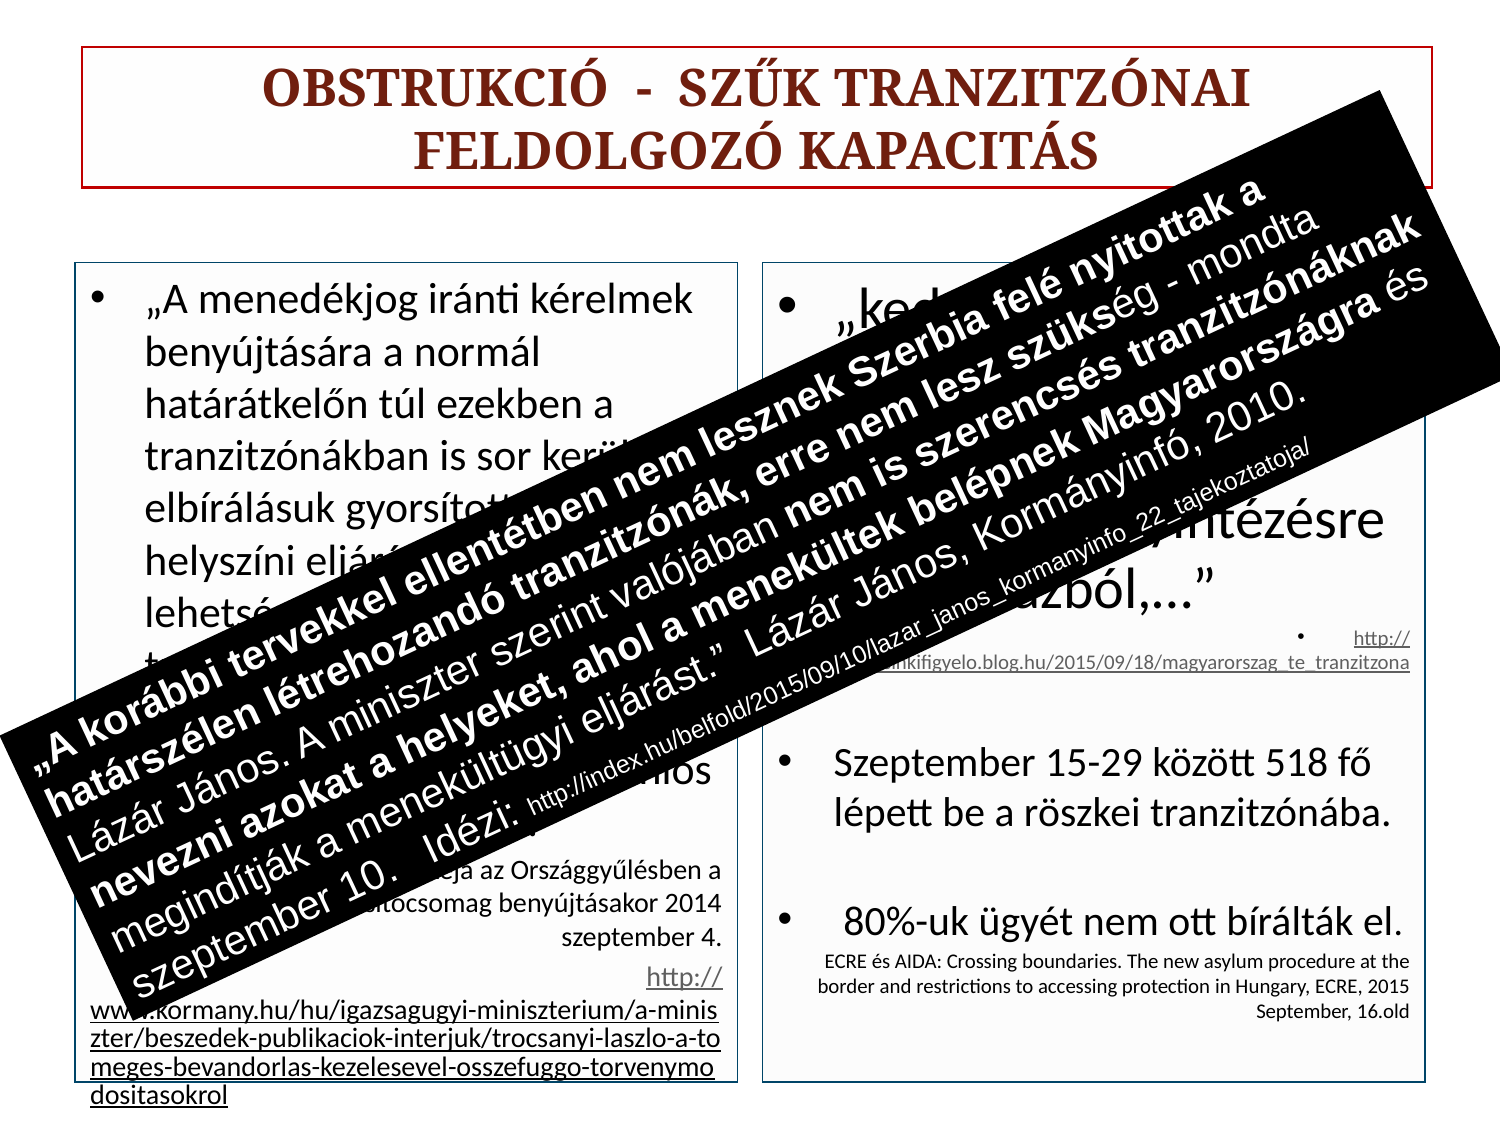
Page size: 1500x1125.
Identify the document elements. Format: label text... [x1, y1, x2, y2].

list „kedden [szeptember 15-én -NB]összesen 70 ember jutott be egyáltalán ügyintézésre a sok százból,…” http://helsinkifigyelo.blog.hu/2015/09/18/magyarorszag_te_tranzitzona Szeptember 15-29 között 518 fő lépett be a röszkei tranzitzónába. 80%-uk ügyét nem ott bírálták el. ECRE és AIDA: Crossing boundaries. The new asylum procedure at the border and restrictions to accessing protection in Hungary, ECRE, 2015 September, 16.old [762, 262, 1009, 378]
list „A menedékjog iránti kérelmek benyújtására a normál határátkelőn túl ezekben a tranzitzónákban is sor kerülhet, elbírálásuk gyorsított és helyszíni eljárásban lesz lehetséges, és a határon a tranzitzónában lefolytatott eljárás során biztosítani kell a kérelmezők nemzetközi és uniós normák szerinti jogait.” Trócsányi László expozéja az Országgyűlésben a második nagy módosítócsomag benyújtásakor 2014 szeptember 4. http://www.kormany.hu/hu/igazsagugyi-miniszterium/a-miniszter/beszedek-publikaciok-interjuk/trocsanyi-laszlo-a-tomeges-bevandorlas-kezelesevel-osszefuggo-torvenymodositasokrol [74, 739, 738, 1083]
text_box „A korábbi tervekkel ellentétben nem lesznek Szerbia felé nyitottak a határszélen létrehozandó tranzitzónák, erre nem lesz szükség - mondta Lázár János. A miniszter szerint valójában nem is szerencsés tranzitzónáknak nevezni azokat a helyeket, ahol a menekültek belépnek Magyarországra és megindítják a menekültügyi eljárást.” Lázár János, Kormányinfó, 2010. szeptember 10. Idézi: http://index.hu/belfold/2015/09/10/lazar_janos_kormanyinfo_22_tajekoztatoja/ [0, 90, 1500, 1021]
list „kedden [szeptember 15-én -NB]összesen 70 ember jutott be egyáltalán ügyintézésre a sok százból,…” http://helsinkifigyelo.blog.hu/2015/09/18/magyarorszag_te_tranzitzona Szeptember 15-29 között 518 fő lépett be a röszkei tranzitzónába. 80%-uk ügyét nem ott bírálták el. ECRE és AIDA: Crossing boundaries. The new asylum procedure at the border and restrictions to accessing protection in Hungary, ECRE, 2015 September, 16.old [762, 417, 1426, 1083]
list „A menedékjog iránti kérelmek benyújtására a normál határátkelőn túl ezekben a tranzitzónákban is sor kerülhet, elbírálásuk gyorsított és helyszíni eljárásban lesz lehetséges, és a határon a tranzitzónában lefolytatott eljárás során biztosítani kell a kérelmezők nemzetközi és uniós normák szerinti jogait.” Trócsányi László expozéja az Országgyűlésben a második nagy módosítócsomag benyújtásakor 2014 szeptember 4. http://www.kormany.hu/hu/igazsagugyi-miniszterium/a-miniszter/beszedek-publikaciok-interjuk/trocsanyi-laszlo-a-tomeges-bevandorlas-kezelesevel-osszefuggo-torvenymodositasokrol [74, 262, 738, 700]
title OBSTRUKCIÓ - SZŰK TRANZITZÓNAI FELDOLGOZÓ KAPACITÁS [81, 46, 1433, 189]
